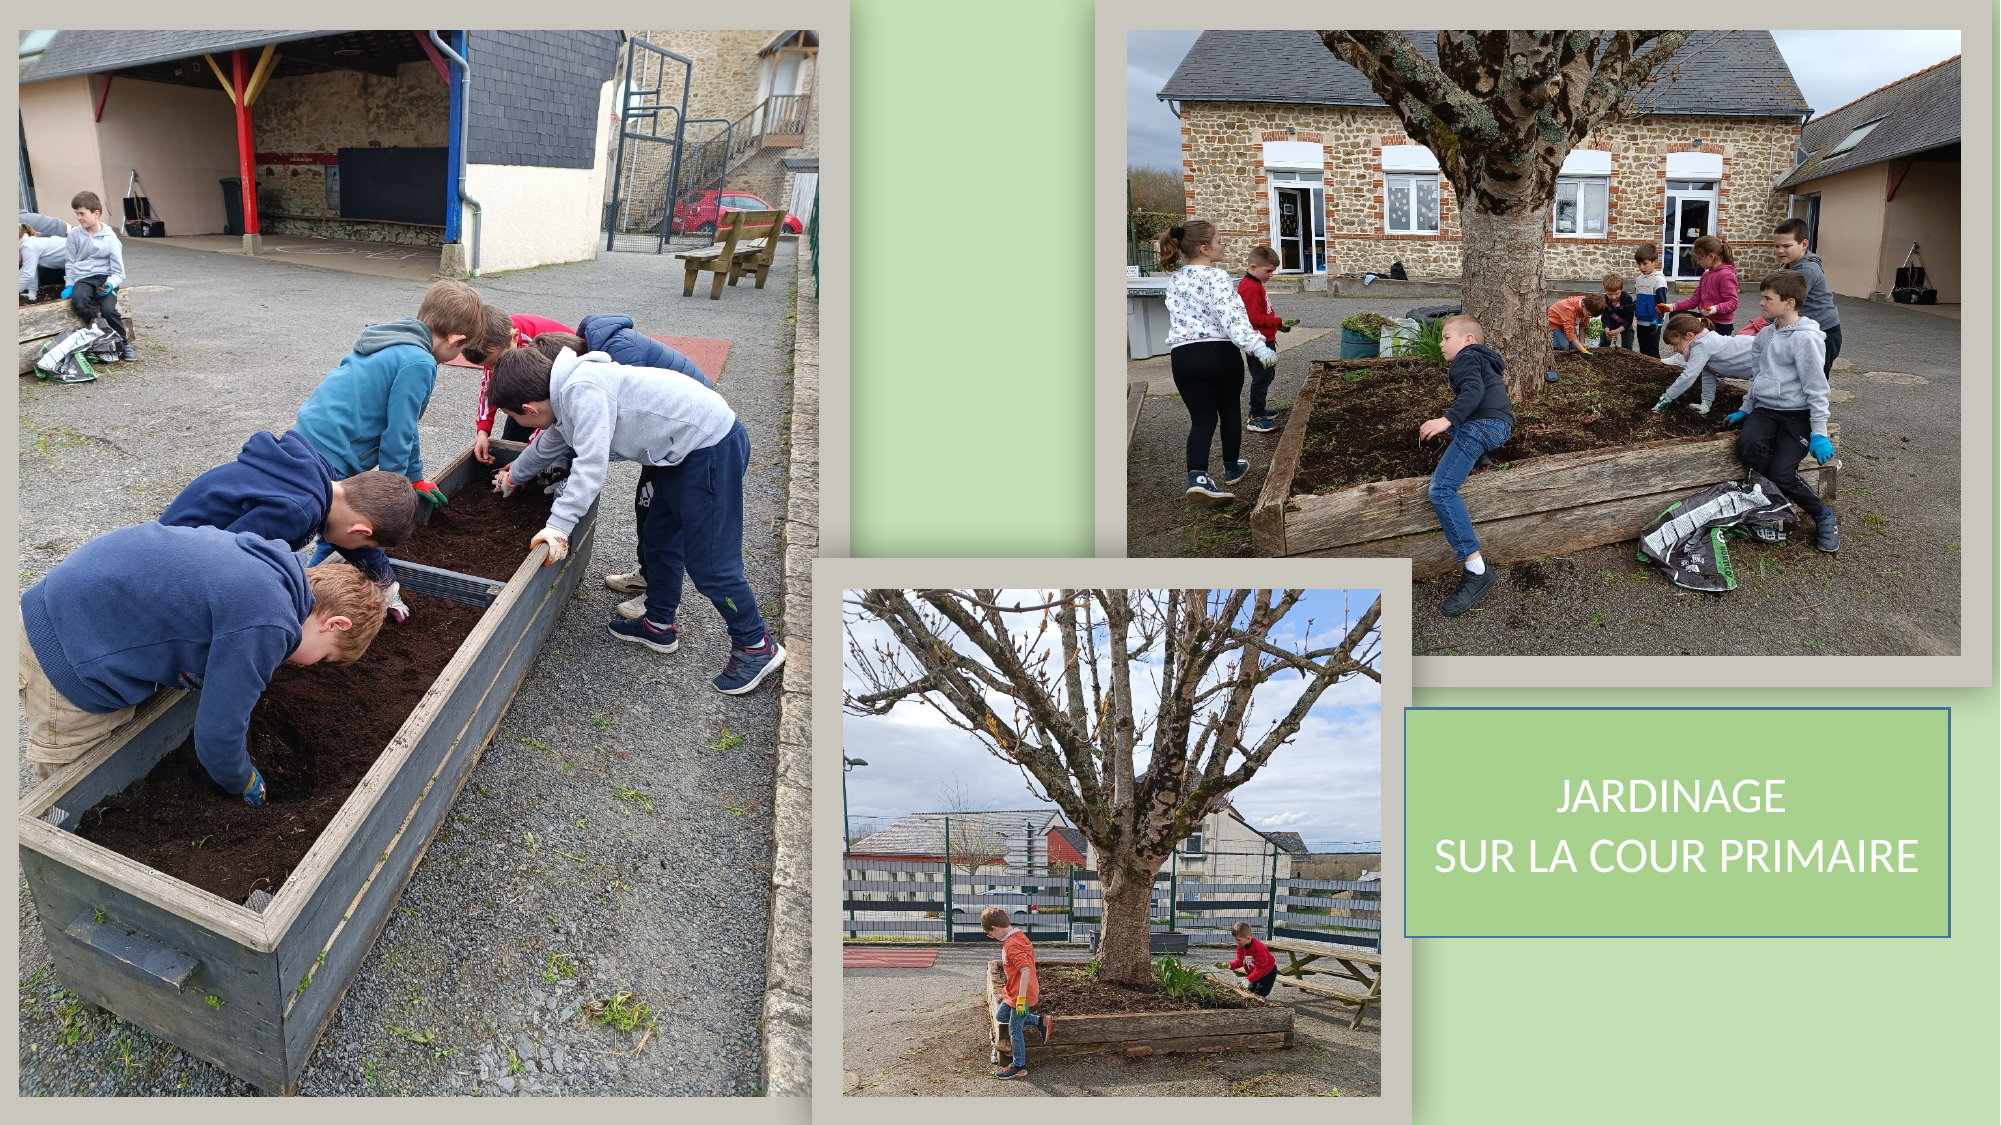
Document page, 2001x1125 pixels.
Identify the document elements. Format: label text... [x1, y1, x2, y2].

picture [18, 29, 820, 1098]
text_box JARDINAGE SUR LA COUR PRIMAIRE [1404, 707, 1951, 938]
picture [842, 29, 1961, 1098]
